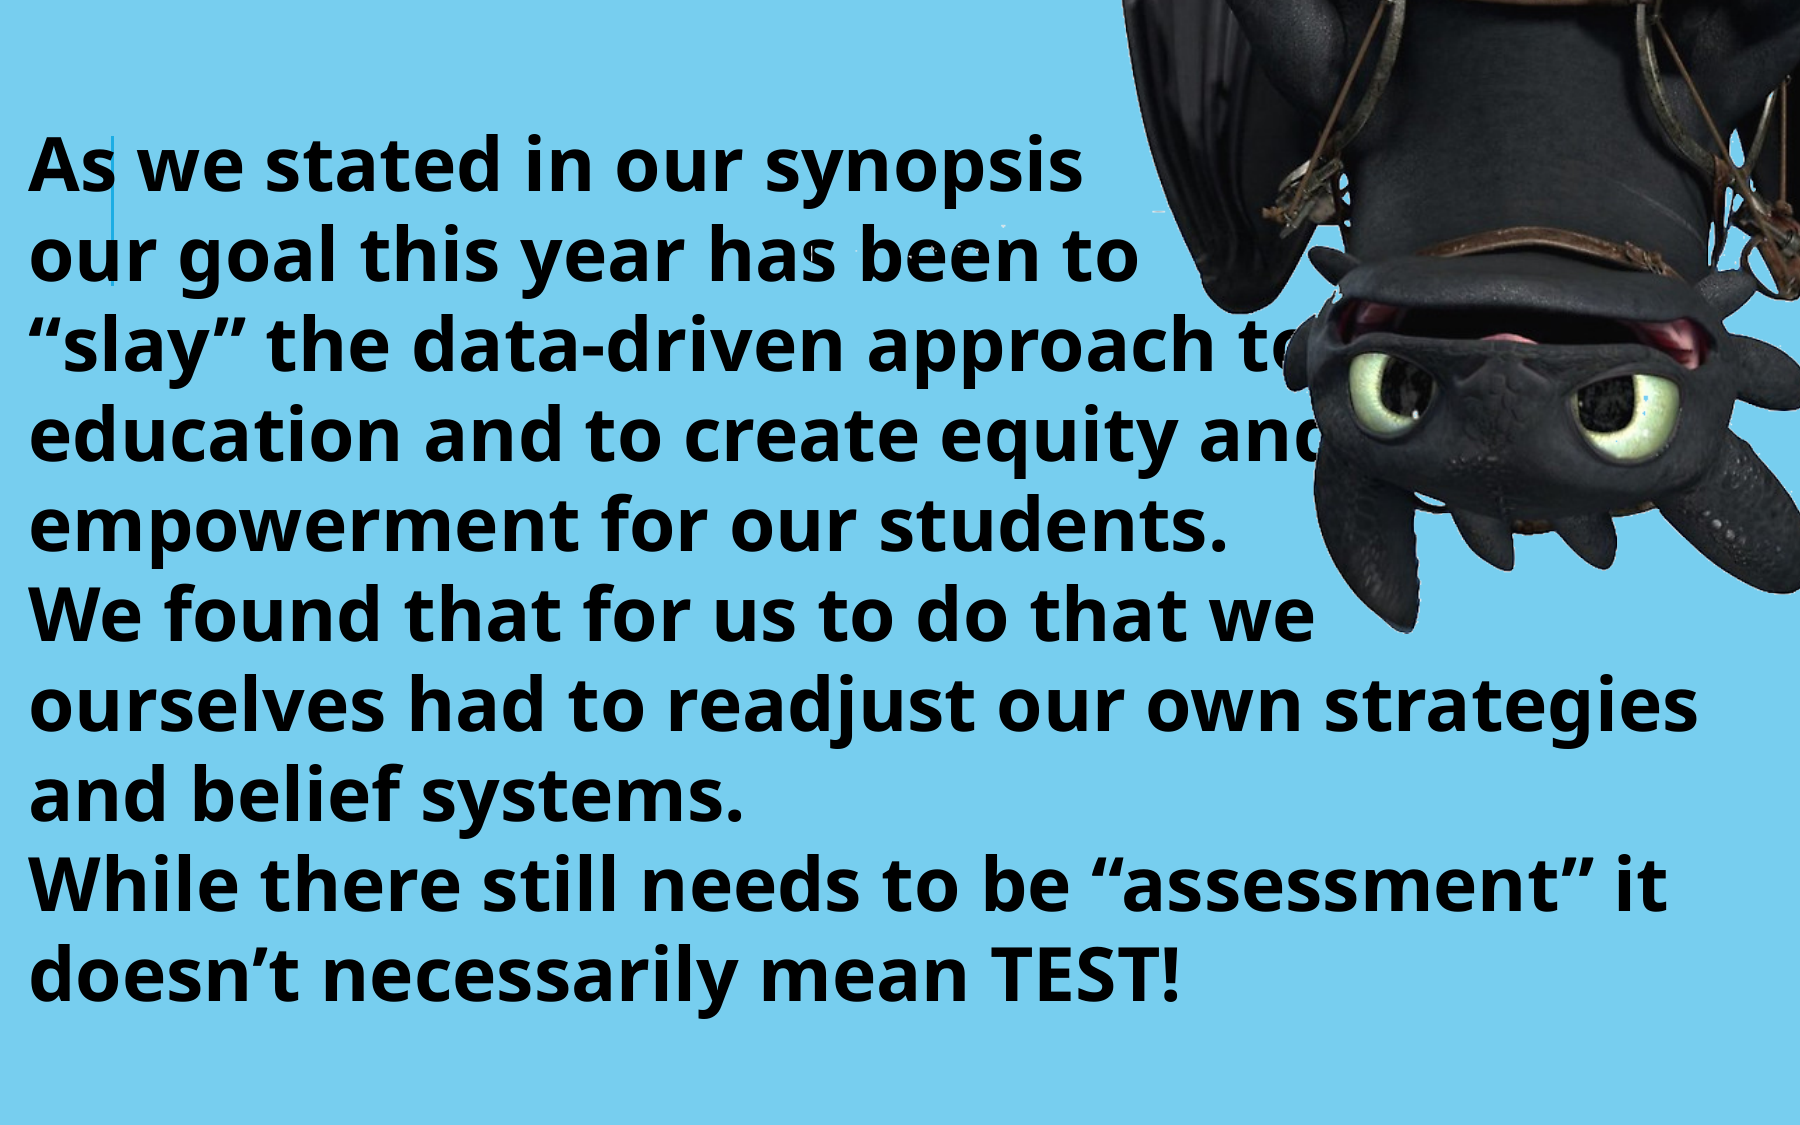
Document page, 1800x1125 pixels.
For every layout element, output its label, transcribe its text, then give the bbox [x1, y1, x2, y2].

picture [811, 0, 1800, 635]
text_box As we stated in our synopsis our goal this year has been to “slay” the data-driven approach to education and to create equity and empowerment for our students. We found that for us to do that we ourselves had to readjust our own strategies and belief systems. While there still needs to be “assessment” it doesn’t necessarily mean TEST! [13, 108, 1800, 1024]
